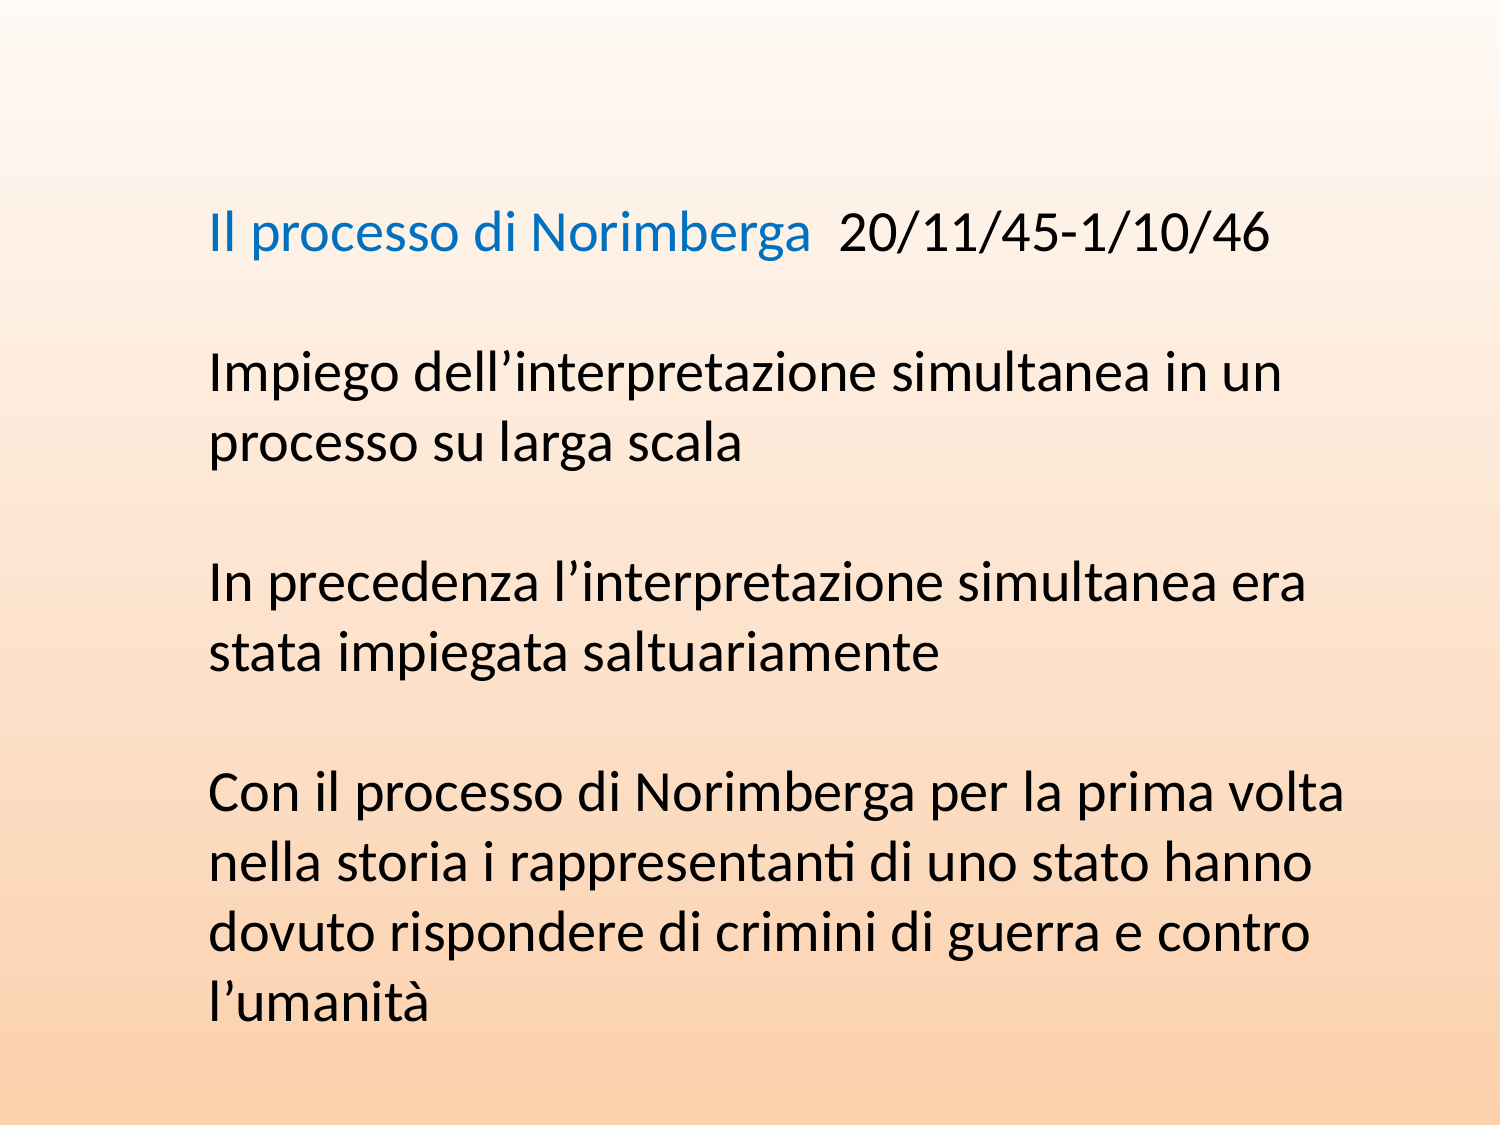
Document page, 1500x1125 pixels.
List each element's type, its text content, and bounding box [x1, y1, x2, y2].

text_box Il processo di Norimberga 20/11/45-1/10/46 Impiego dell’interpretazione simultanea in un processo su larga scala In precedenza l’interpretazione simultanea era stata impiegata saltuariamente Con il processo di Norimberga per la prima volta nella storia i rappresentanti di uno stato hanno dovuto rispondere di crimini di guerra e contro l’umanità [194, 115, 1395, 1041]
